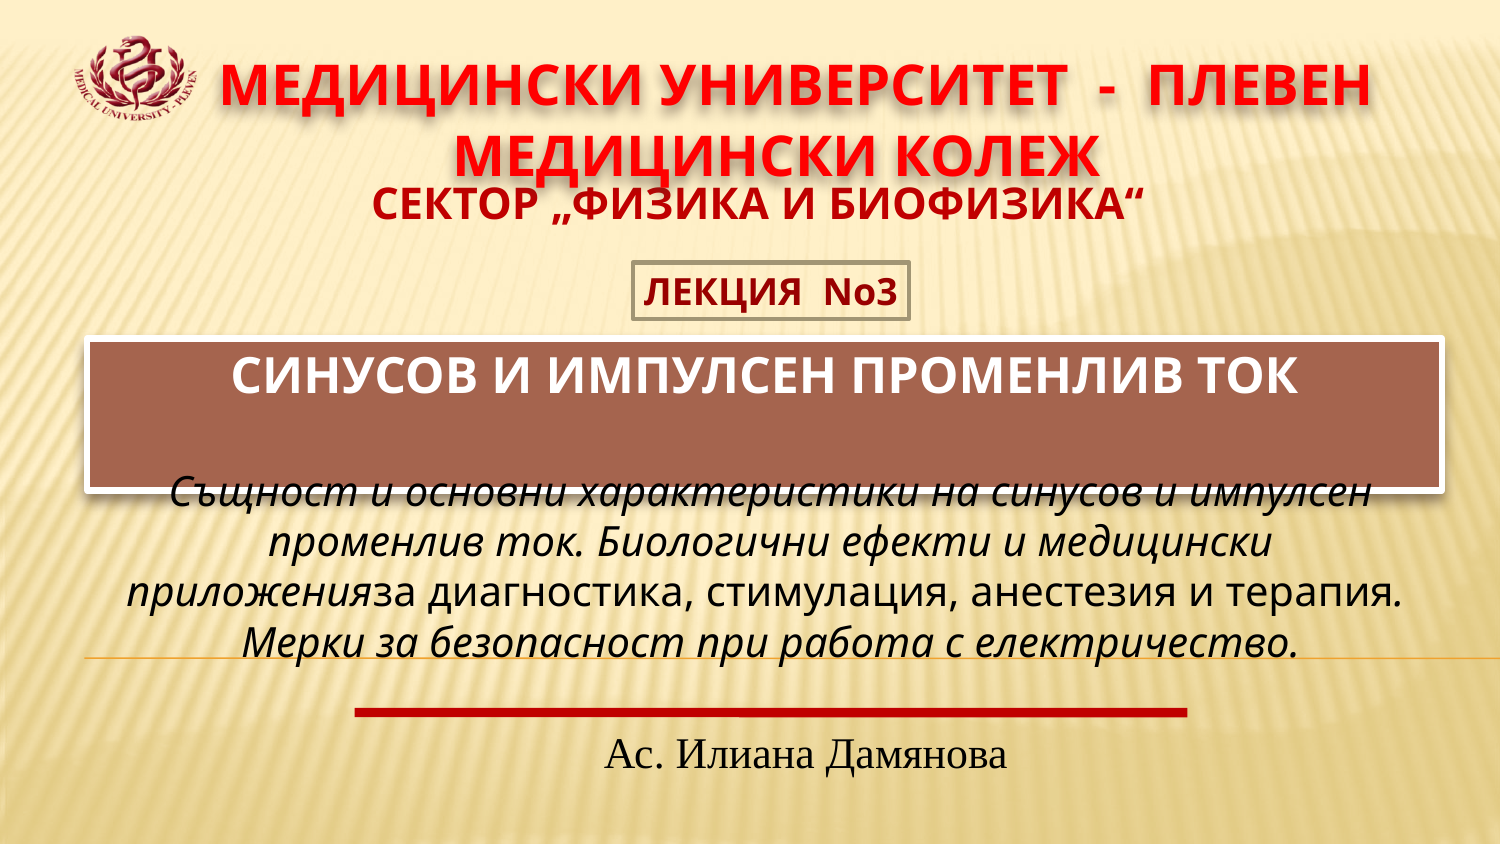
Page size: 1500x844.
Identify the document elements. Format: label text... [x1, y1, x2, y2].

text_box Същност и основни характеристики на синусов и импулсен променлив ток. Биологични ефекти и медицински приложенияза диагностика, стимулация, анестезия и терапия. Мерки за безопасност при работа с електричество. [111, 457, 1431, 673]
picture [50, 14, 225, 144]
title Синусов и импулсен променлив ток [84, 335, 1445, 494]
text_box СЕКТОР „ФИЗИКА И БИОФИЗИКА“ [65, 167, 1451, 288]
text_box Медицински университет - ПЛЕВЕН медицински колеж [165, 22, 1388, 196]
text_box ЛЕКЦИЯ No3 [631, 260, 911, 321]
text_box Ас. Илиана Дамянова [464, 728, 1148, 785]
